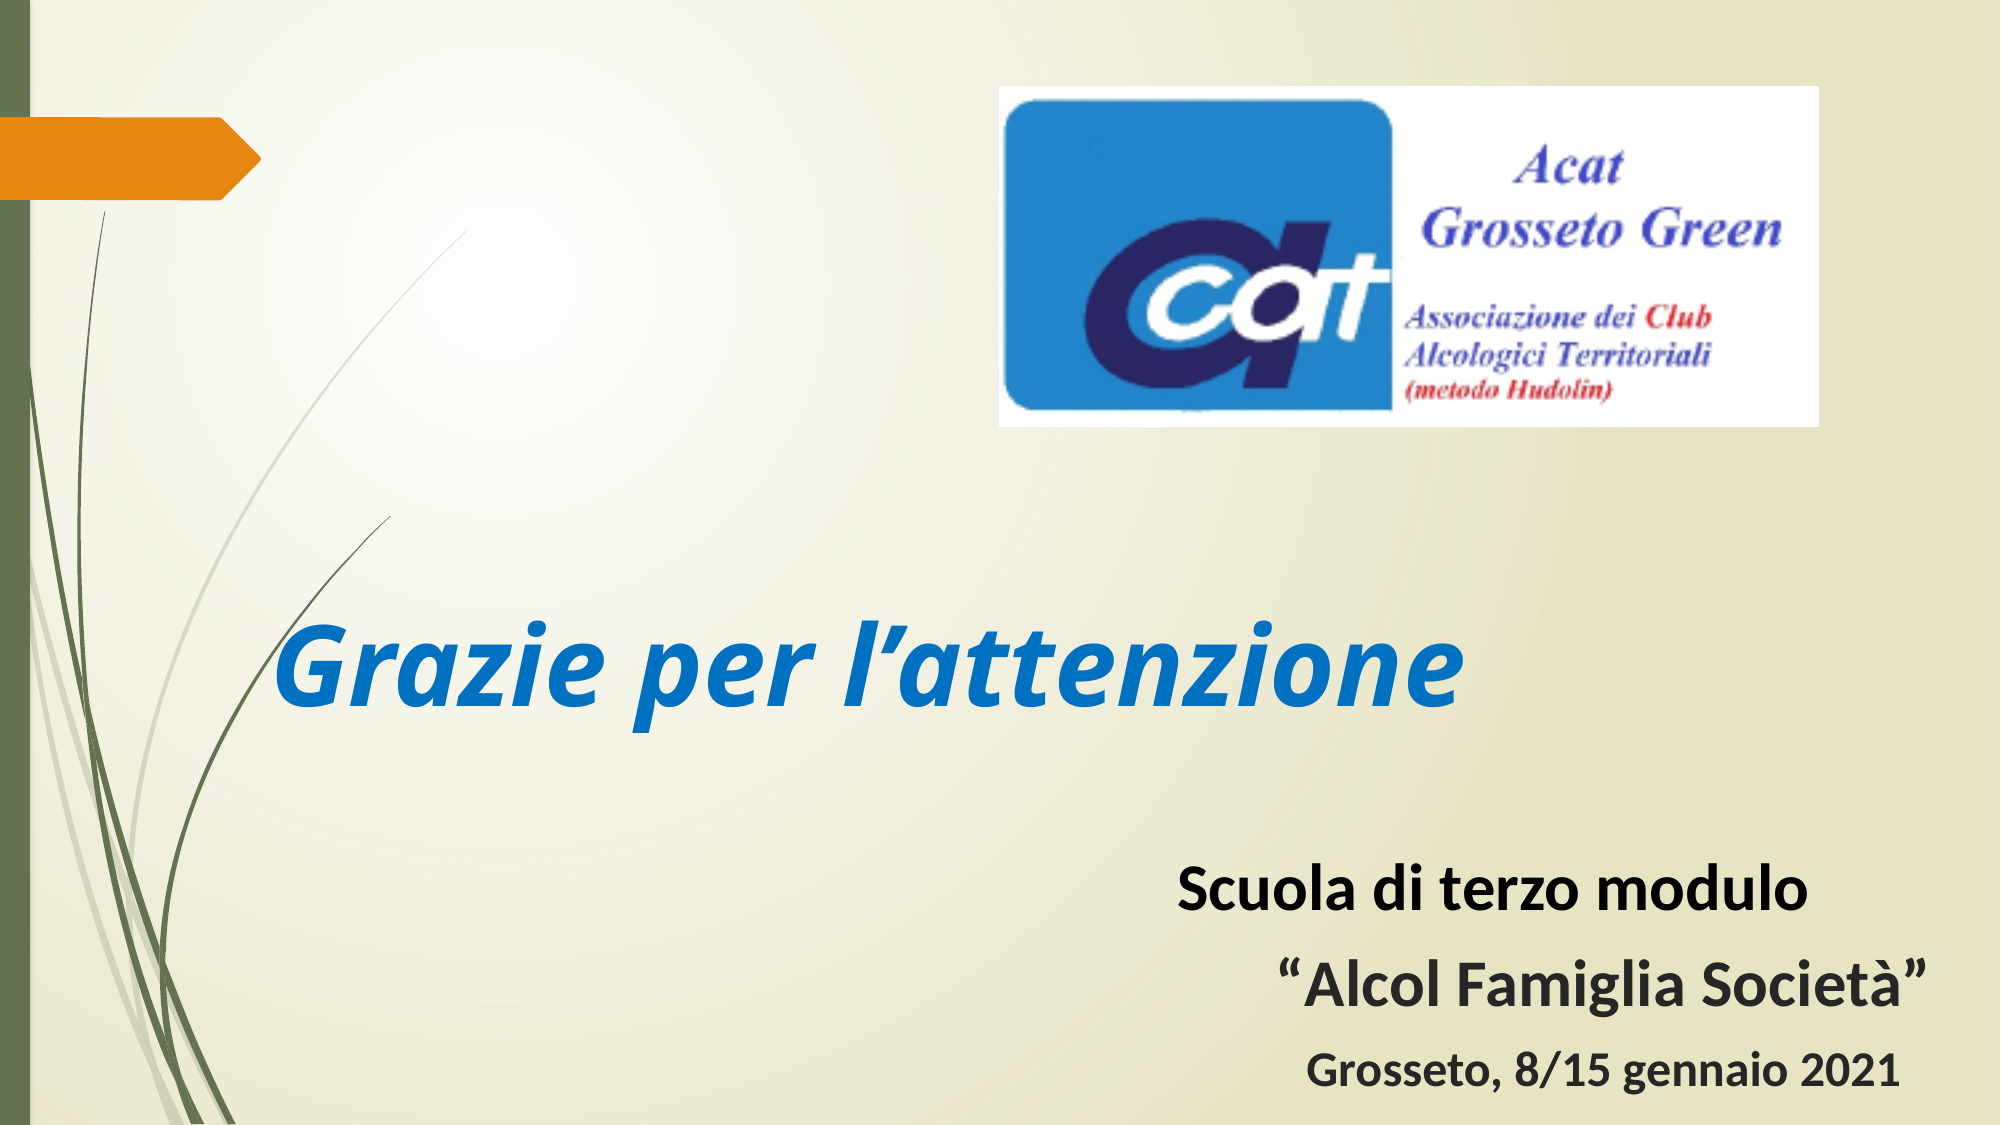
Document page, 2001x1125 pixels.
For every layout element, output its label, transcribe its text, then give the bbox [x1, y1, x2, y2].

text_box Scuola di terzo modulo “Alcol Famiglia Società” Grosseto, 8/15 gennaio 2021 [1162, 836, 2000, 1105]
text_box Grazie per l’attenzione [255, 587, 1845, 737]
picture [999, 86, 1819, 427]
